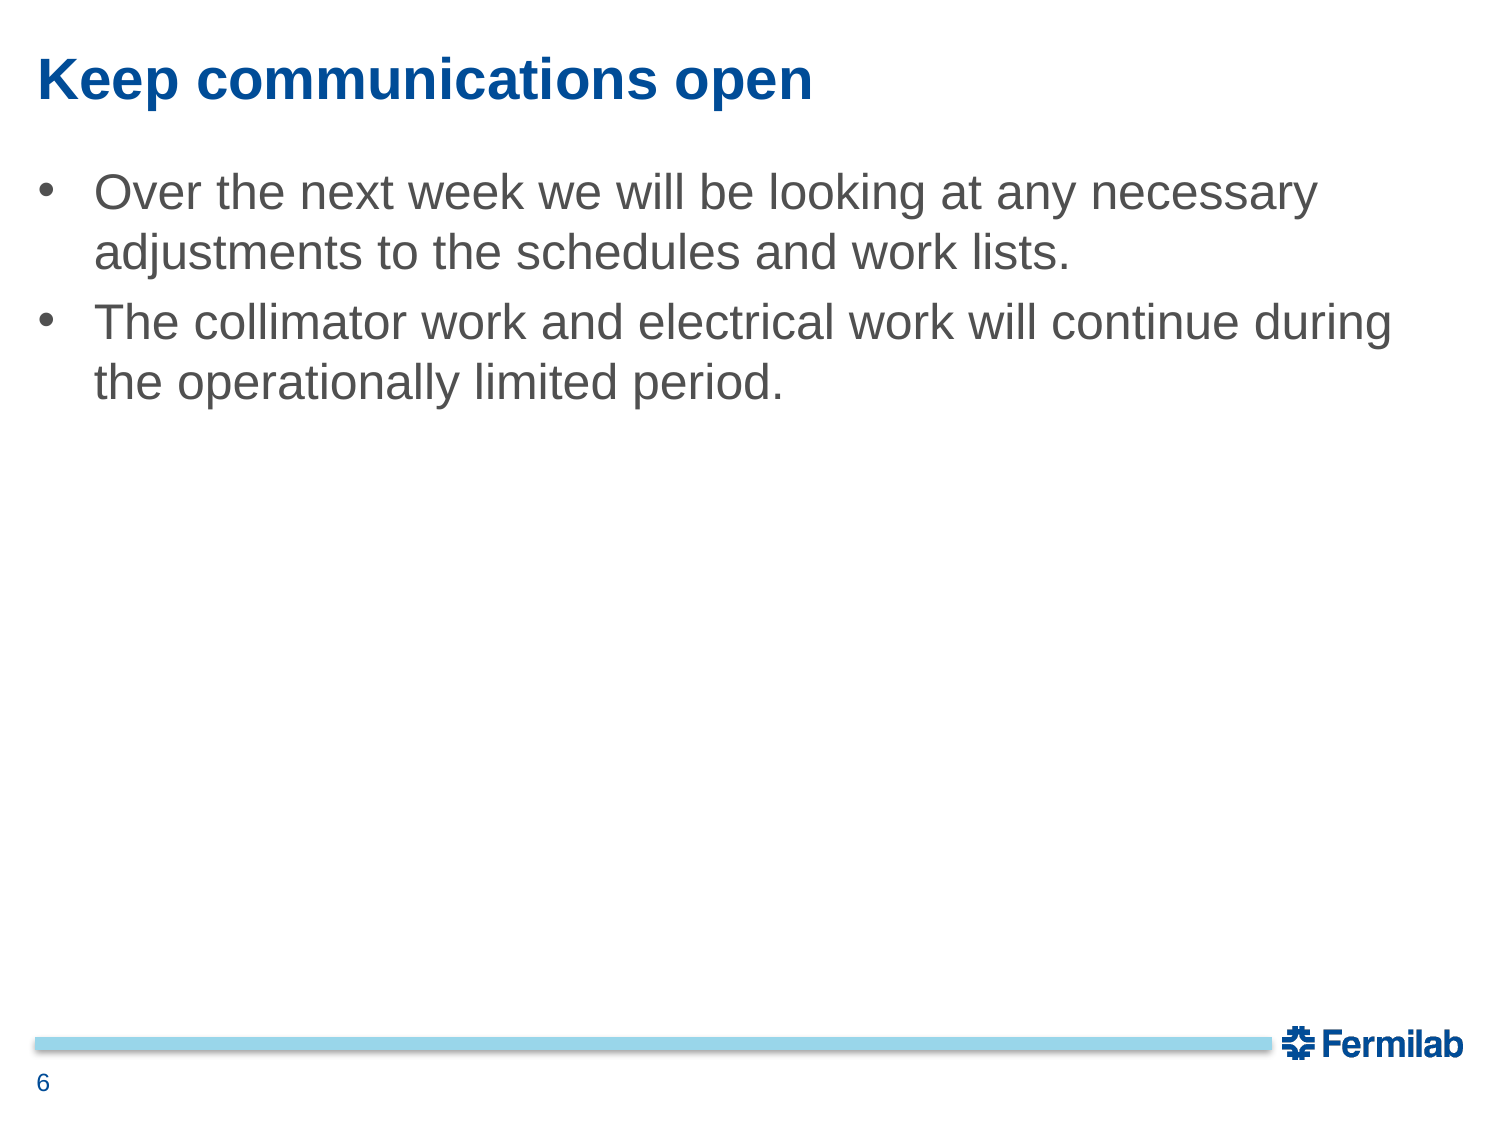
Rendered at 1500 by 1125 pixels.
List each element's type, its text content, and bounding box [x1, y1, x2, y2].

title Keep communications open [37, 41, 1463, 112]
list Over the next week we will be looking at any necessary adjustments to the schedules and work lists. The collimator work and electrical work will continue during the operationally limited period. [37, 159, 1461, 990]
slide_number 6 [36, 1066, 105, 1106]
picture [1282, 1026, 1463, 1060]
